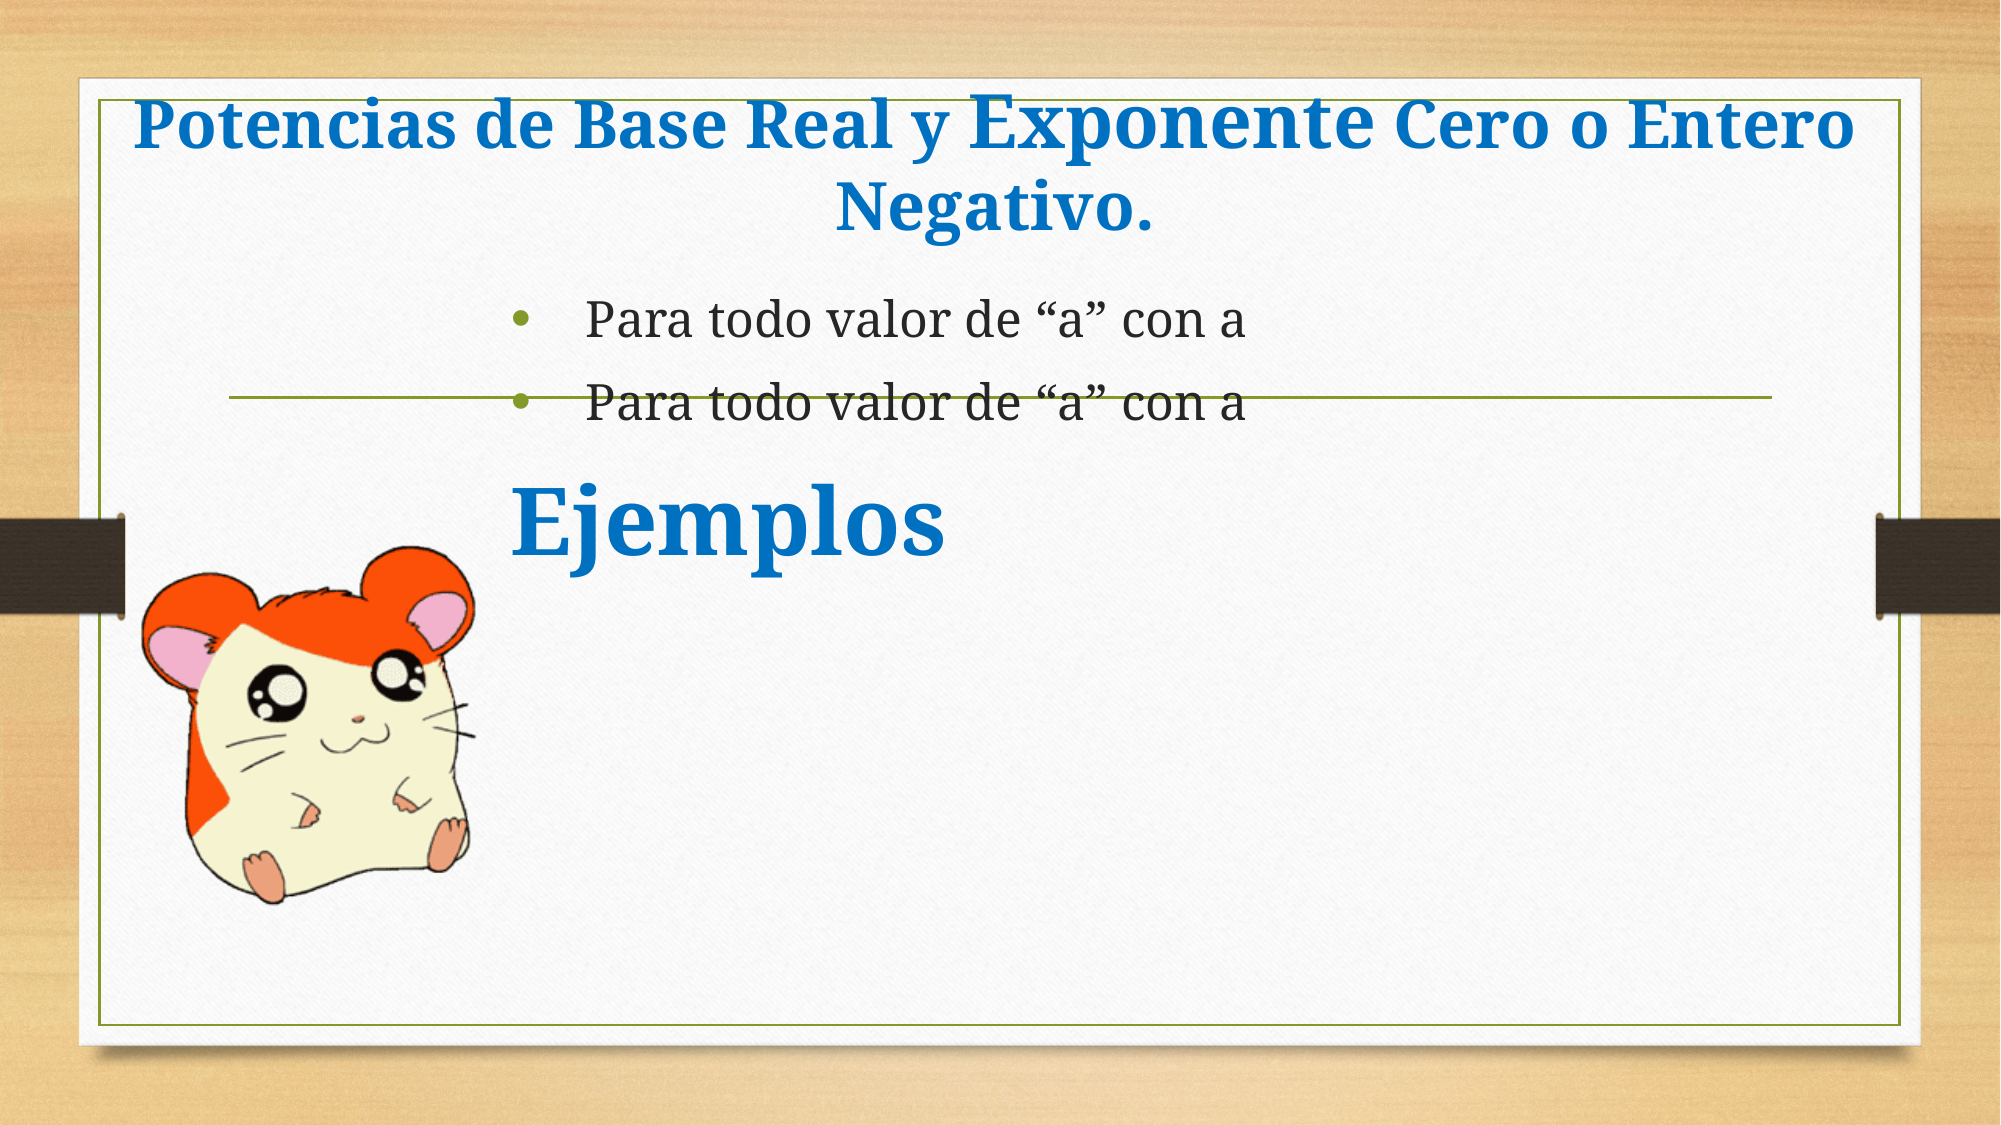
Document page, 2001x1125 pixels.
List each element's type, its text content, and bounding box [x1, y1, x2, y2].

title Potencias de Base Real y Exponente Cero o Entero Negativo. [92, 51, 1898, 266]
picture [0, 0, 2001, 1125]
